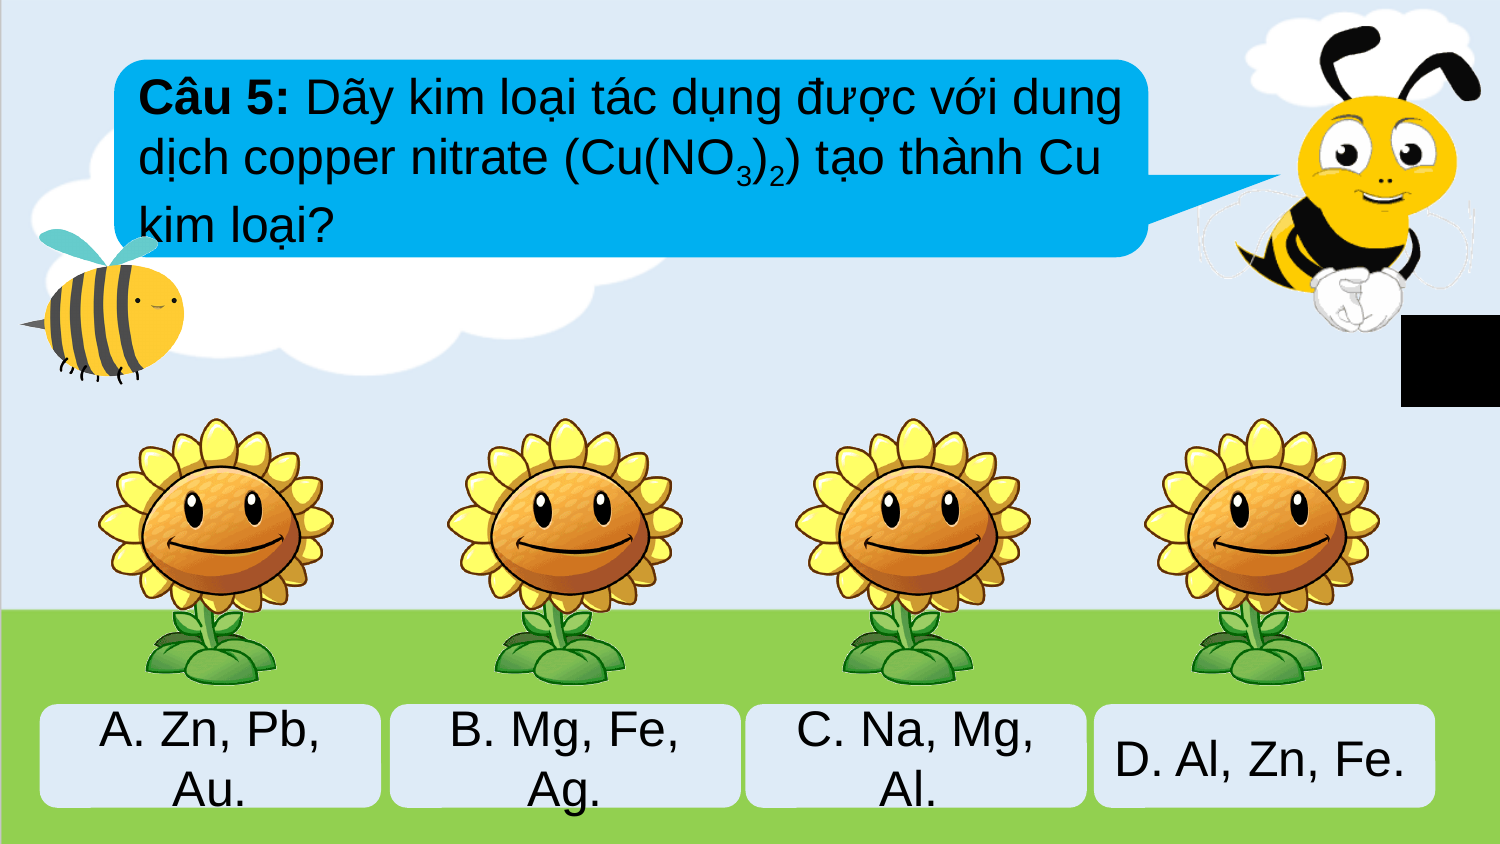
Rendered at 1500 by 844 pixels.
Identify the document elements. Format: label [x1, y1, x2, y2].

text_box [1399, 314, 1500, 408]
picture [0, 0, 1500, 844]
